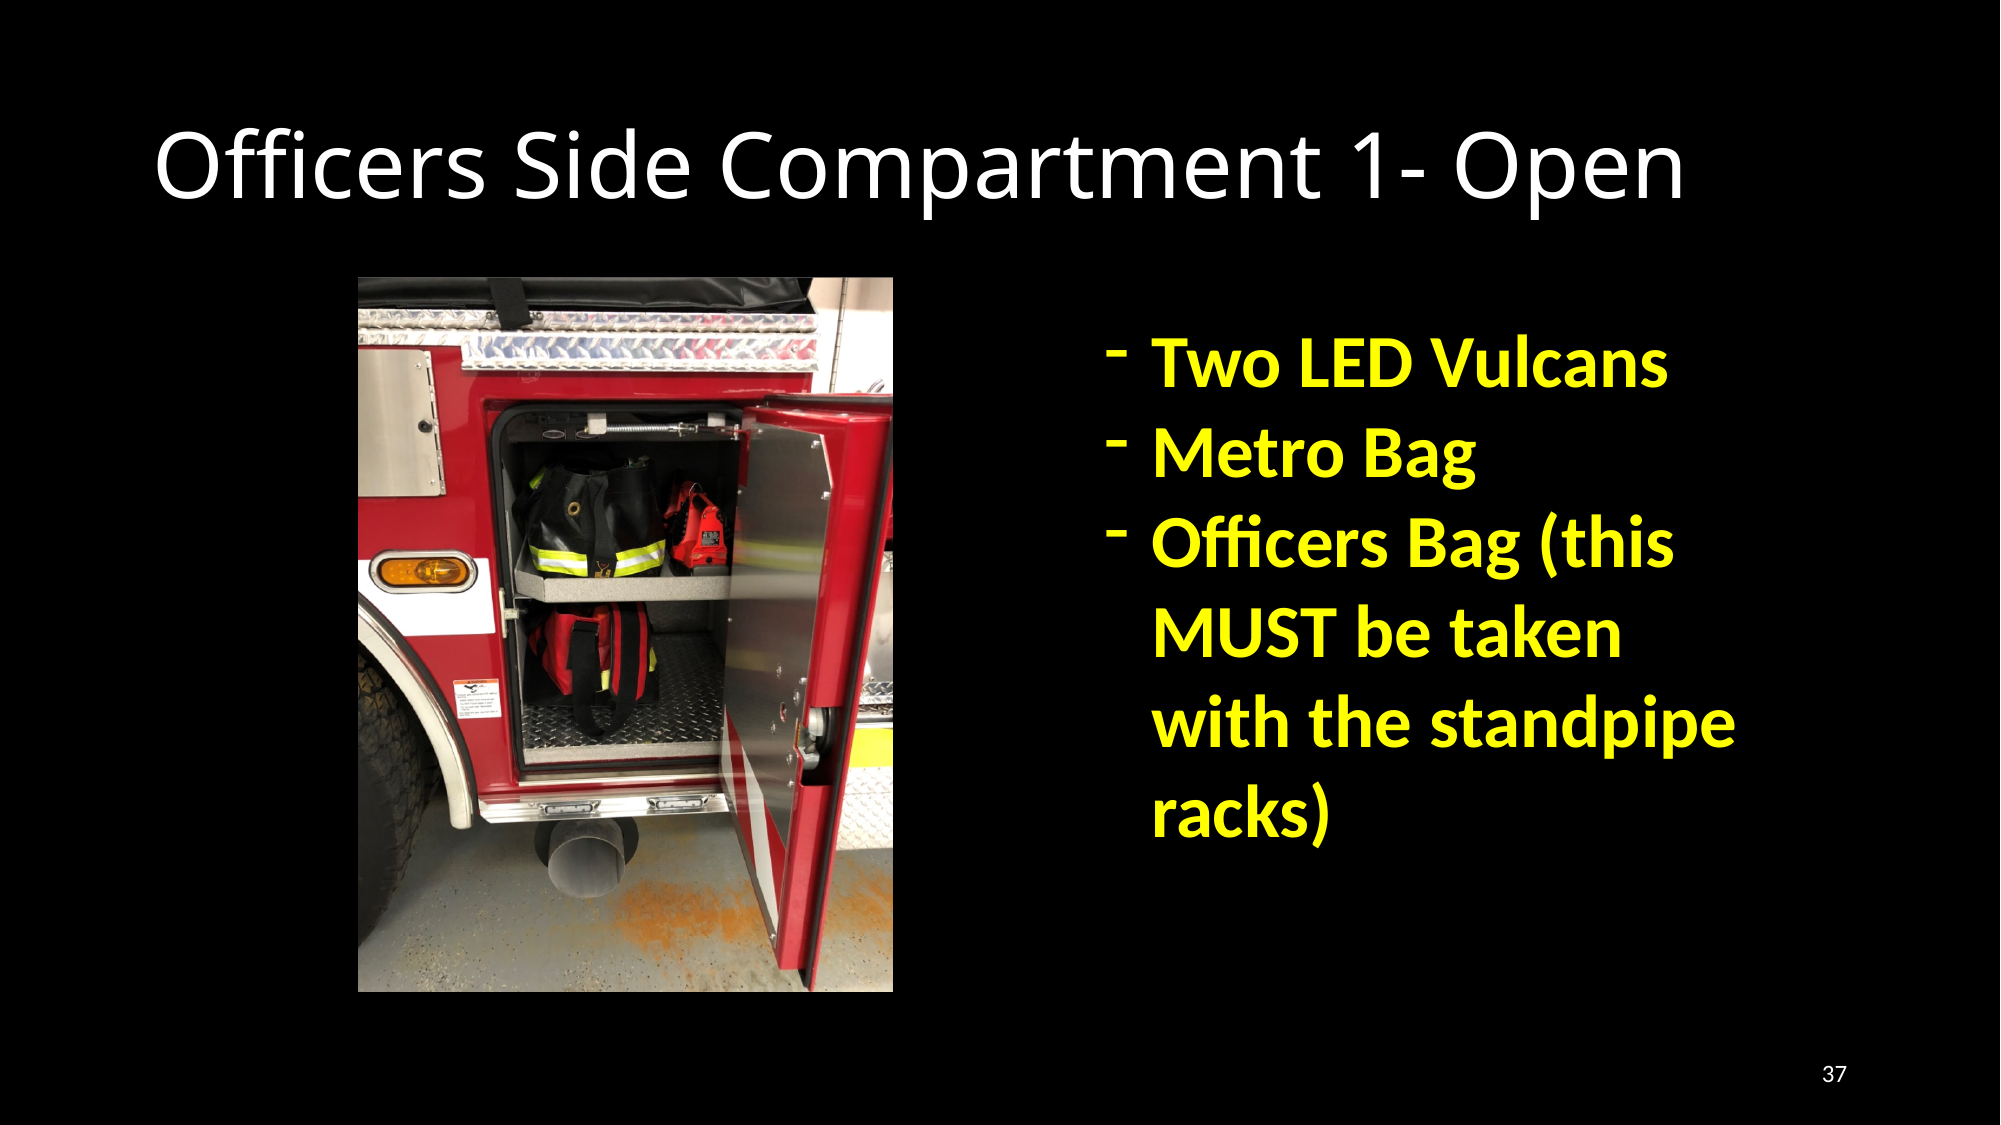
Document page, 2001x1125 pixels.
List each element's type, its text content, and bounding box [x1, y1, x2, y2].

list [267, 366, 983, 903]
text_box Two LED Vulcans Metro Bag Officers Bag (this MUST be taken with the standpipe racks) [1089, 305, 1757, 861]
picture [358, 903, 893, 991]
title Officers Side Compartment 1- Open [137, 59, 1863, 278]
picture [358, 278, 893, 366]
slide_number 37 [1412, 1042, 1863, 1103]
